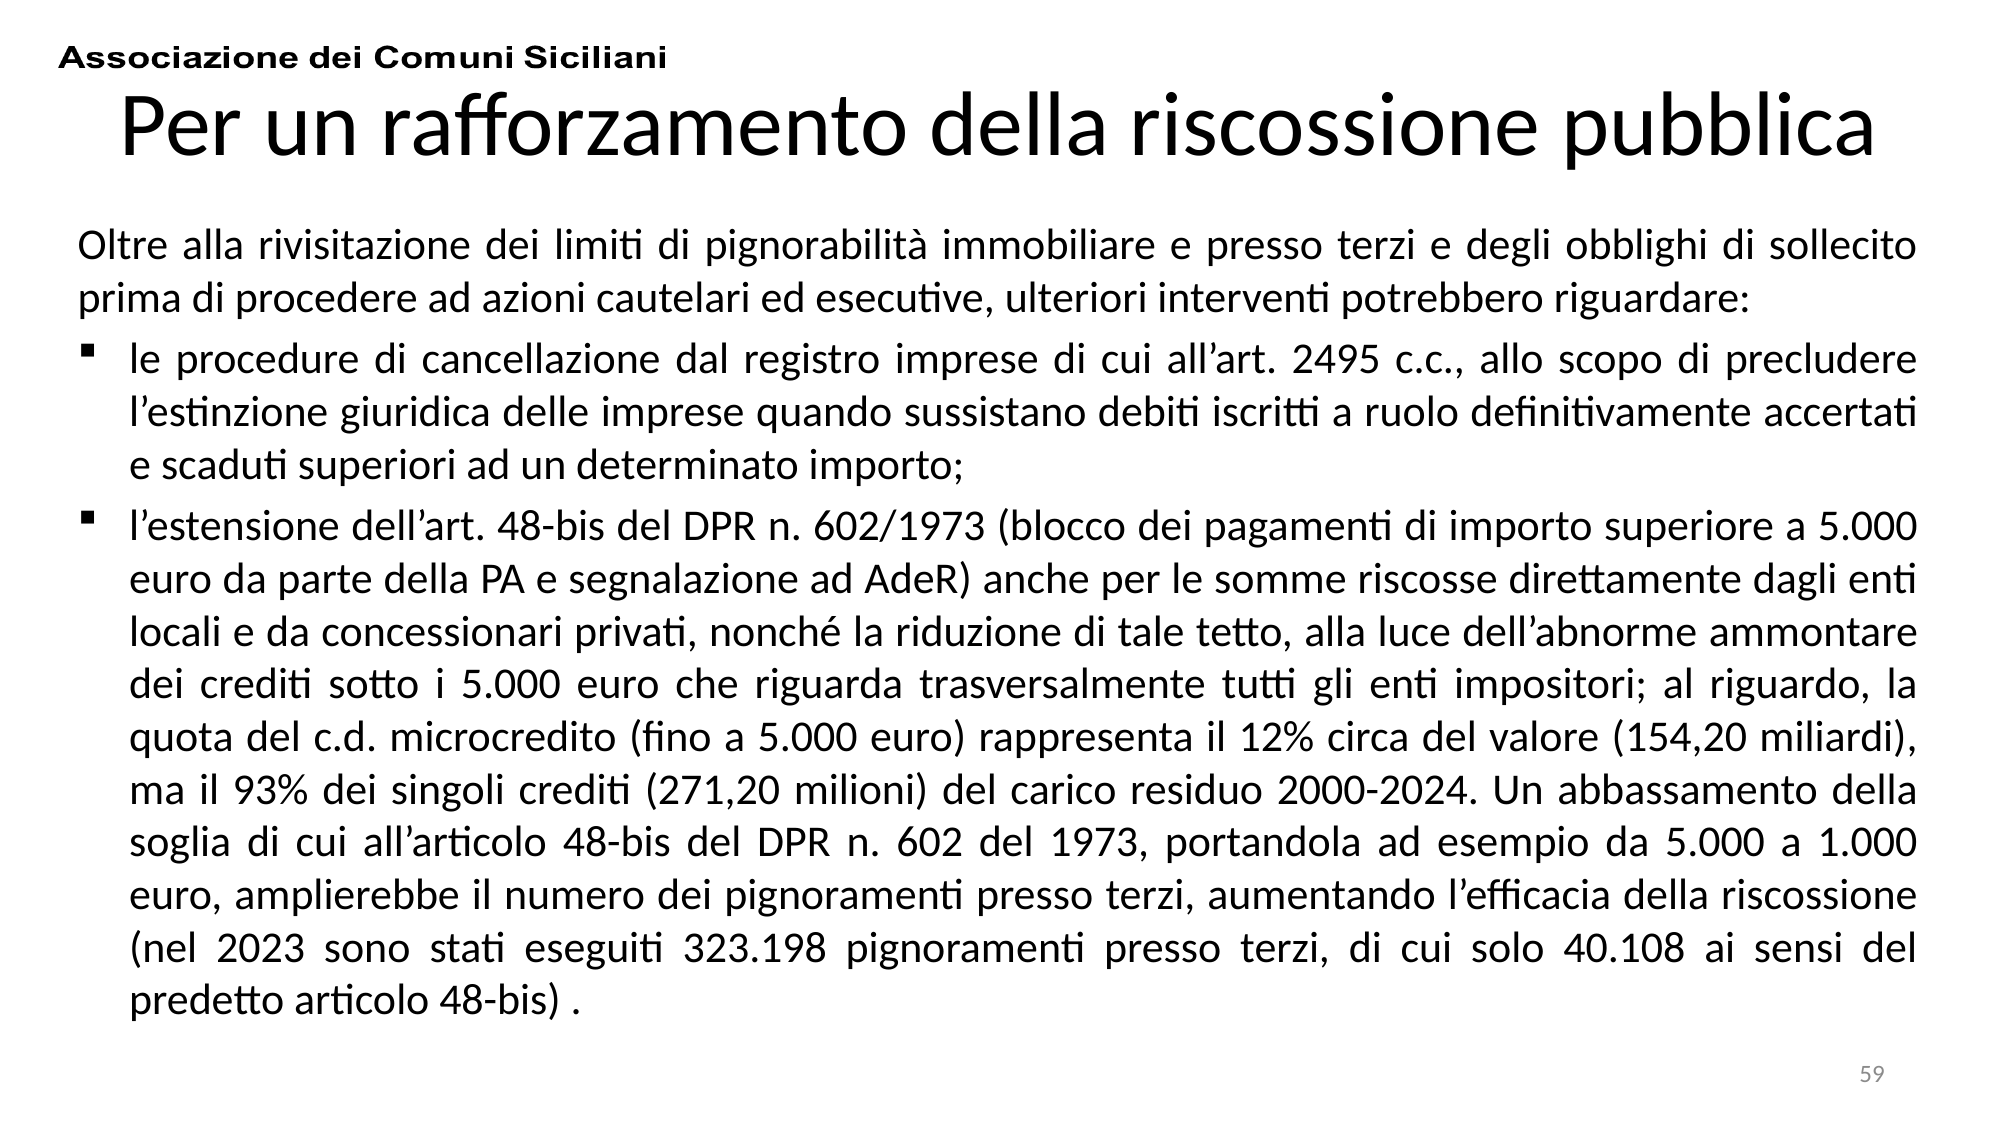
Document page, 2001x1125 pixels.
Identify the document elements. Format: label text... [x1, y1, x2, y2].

slide_number 59 [1433, 1042, 1900, 1103]
title Per un rafforzamento della riscossione pubblica [99, 45, 1900, 192]
list Oltre alla rivisitazione dei limiti di pignorabilità immobiliare e presso terzi e degli obblighi di sollecito prima di procedere ad azioni cautelari ed esecutive, ulteriori interventi potrebbero riguardare: le procedure di cancellazione dal registro imprese di cui all’art. 2495 c.c., allo scopo di precludere l’estinzione giuridica delle imprese quando sussistano debiti iscritti a ruolo definitivamente accertati e scaduti superiori ad un determinato importo; l’estensione dell’art. 48-bis del DPR n. 602/1973 (blocco dei pagamenti di importo superiore a 5.000 euro da parte della PA e segnalazione ad AdeR) anche per le somme riscosse direttamente dagli enti locali e da concessionari privati, nonché la riduzione di tale tetto, alla luce dell’abnorme ammontare dei crediti sotto i 5.000 euro che riguarda trasversalmente tutti gli enti impositori; al riguardo, la quota del c.d. microcredito (fino a 5.000 euro) rappresenta il 12% circa del valore (154,20 miliardi), ma il 93% dei singoli crediti (271,20 milioni) del carico residuo 2000-2024. Un abbassamento della soglia di cui all’articolo 48-bis del DPR n. 602 del 1973, portandola ad esempio da 5.000 a 1.000 euro, amplierebbe il numero dei pignoramenti presso terzi, aumentando l’efficacia della riscossione (nel 2023 sono stati eseguiti 323.198 pignoramenti presso terzi, di cui solo 40.108 ai sensi del predetto articolo 48-bis) . [62, 208, 1936, 1043]
picture [35, 28, 692, 93]
